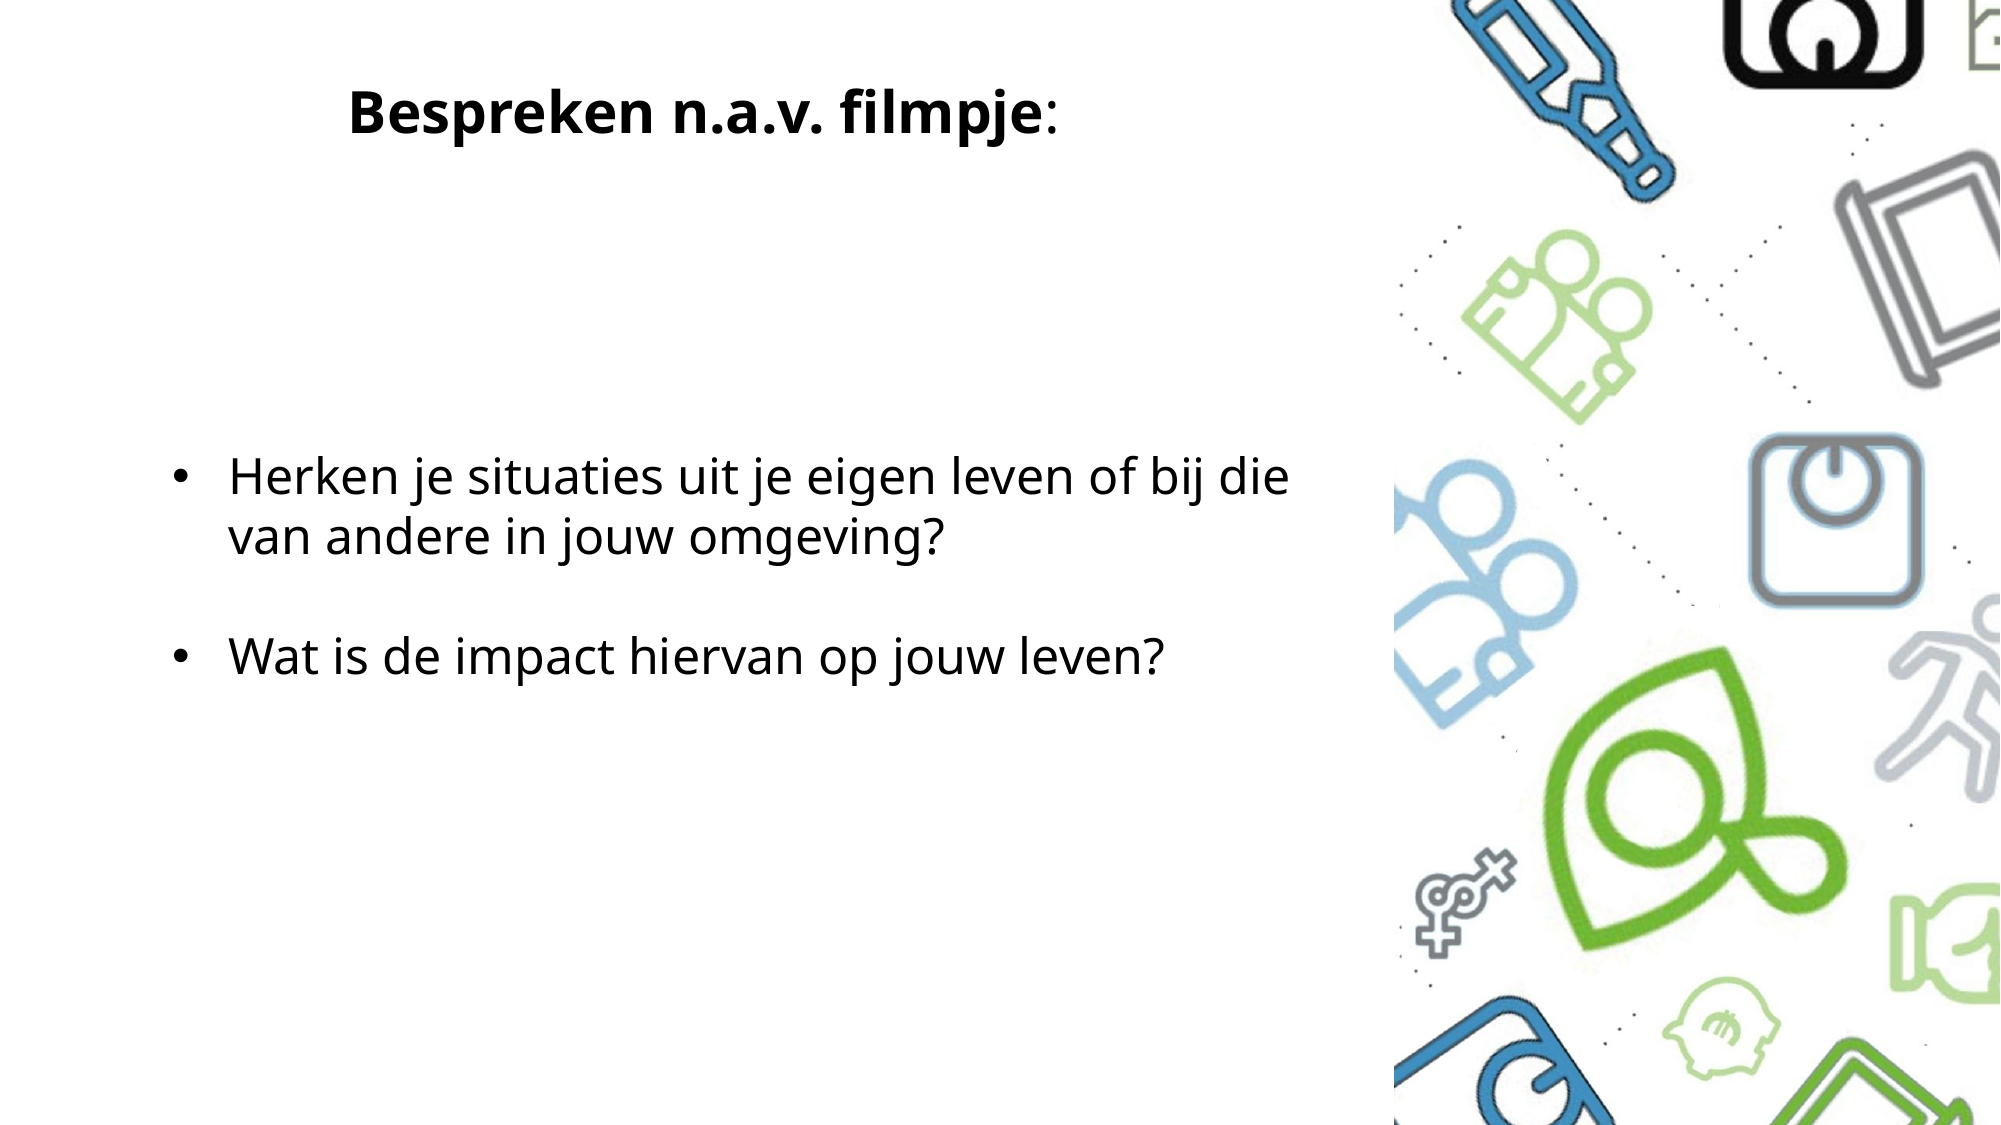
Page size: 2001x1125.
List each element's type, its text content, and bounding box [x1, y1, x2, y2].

text_box Bespreken n.a.v. filmpje: [333, 67, 1394, 153]
picture [1394, 0, 2000, 1125]
text_box Herken je situaties uit je eigen leven of bij die van andere in jouw omgeving? Wat is de impact hiervan op jouw leven? [82, 437, 1311, 693]
